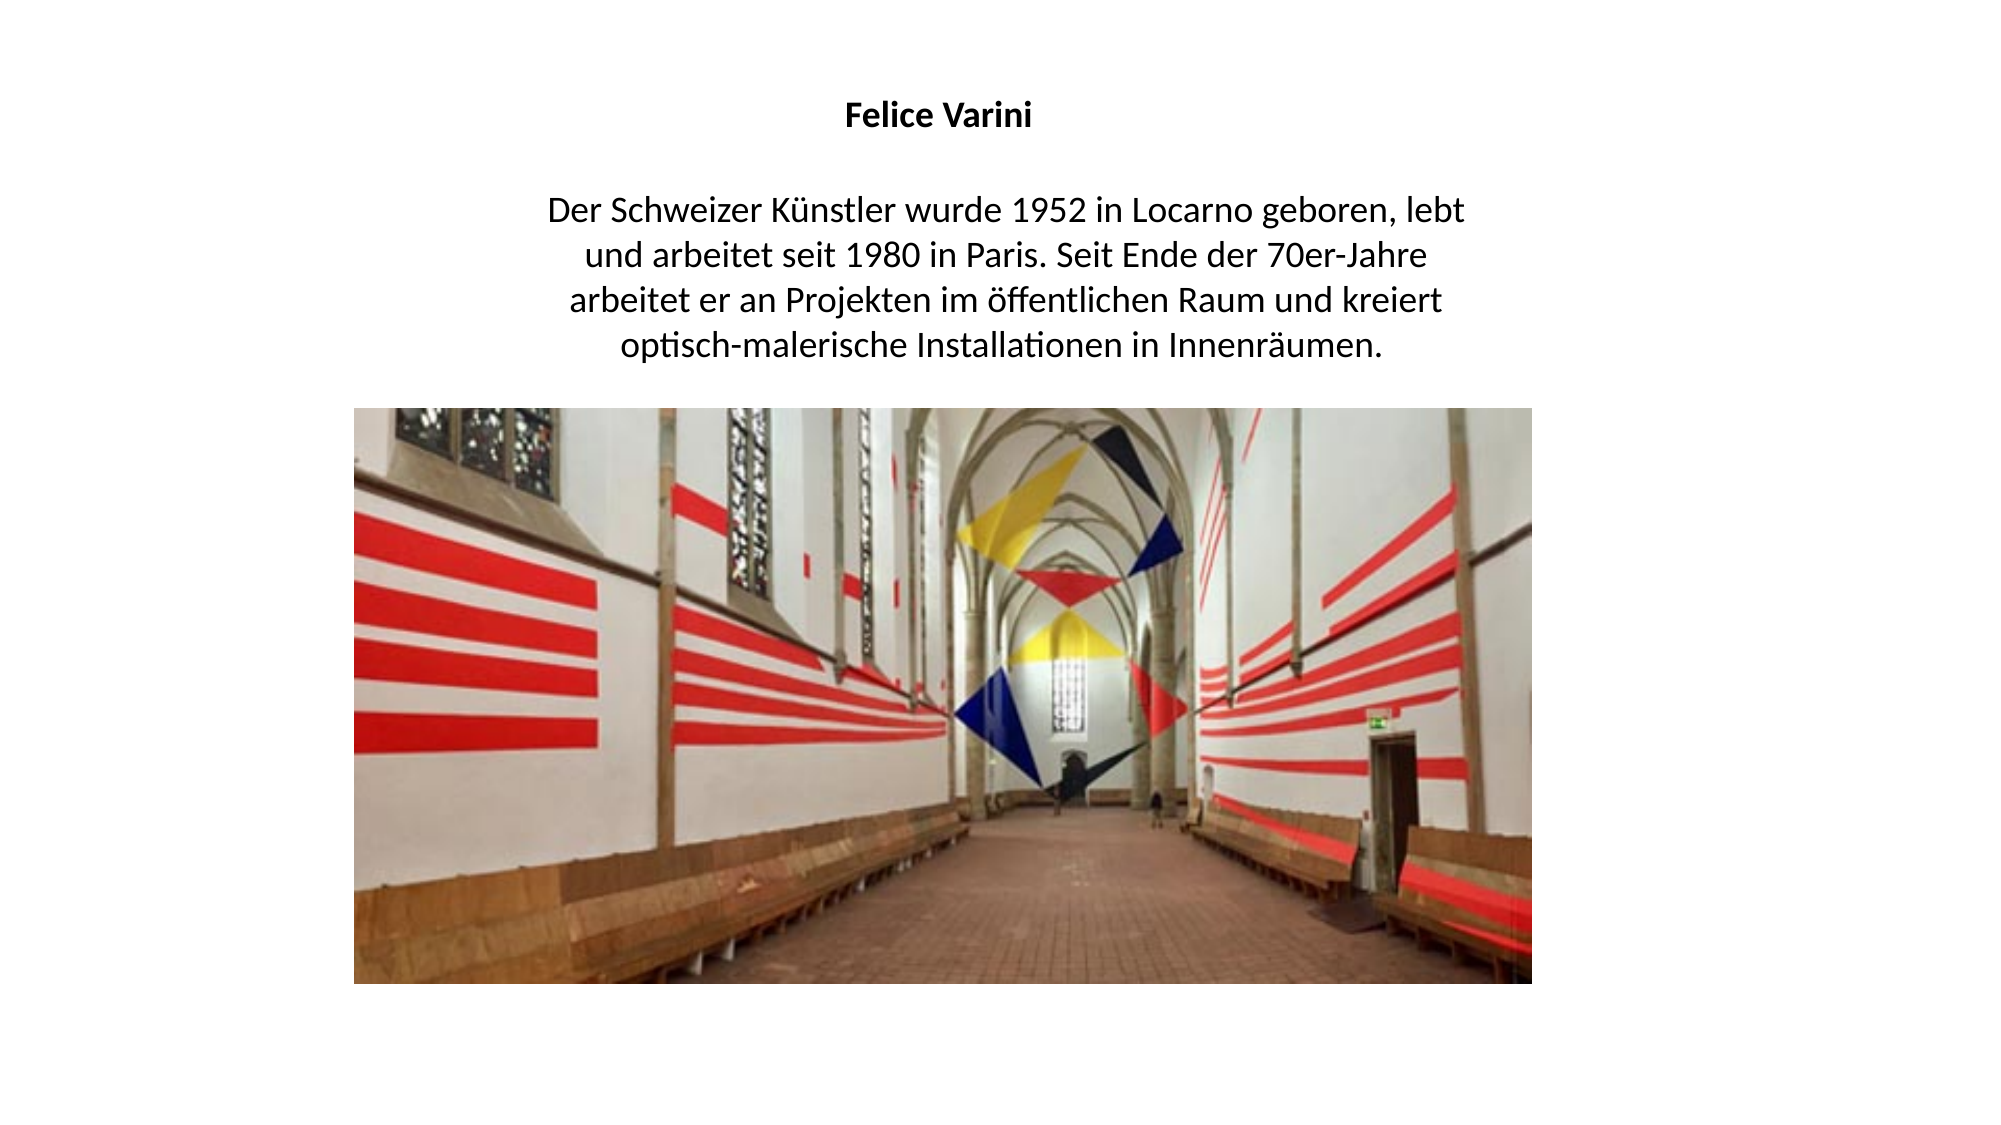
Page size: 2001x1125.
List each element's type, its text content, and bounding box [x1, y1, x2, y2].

picture [354, 408, 1532, 984]
text_box Der Schweizer Künstler wurde 1952 in Locarno geboren, lebt und arbeitet seit 1980 in Paris. Seit Ende der 70er-Jahre arbeitet er an Projekten im öffentlichen Raum und kreiert optisch-malerische Installationen in Innenräumen. [506, 177, 1507, 373]
text_box Felice Varini [830, 82, 1057, 142]
